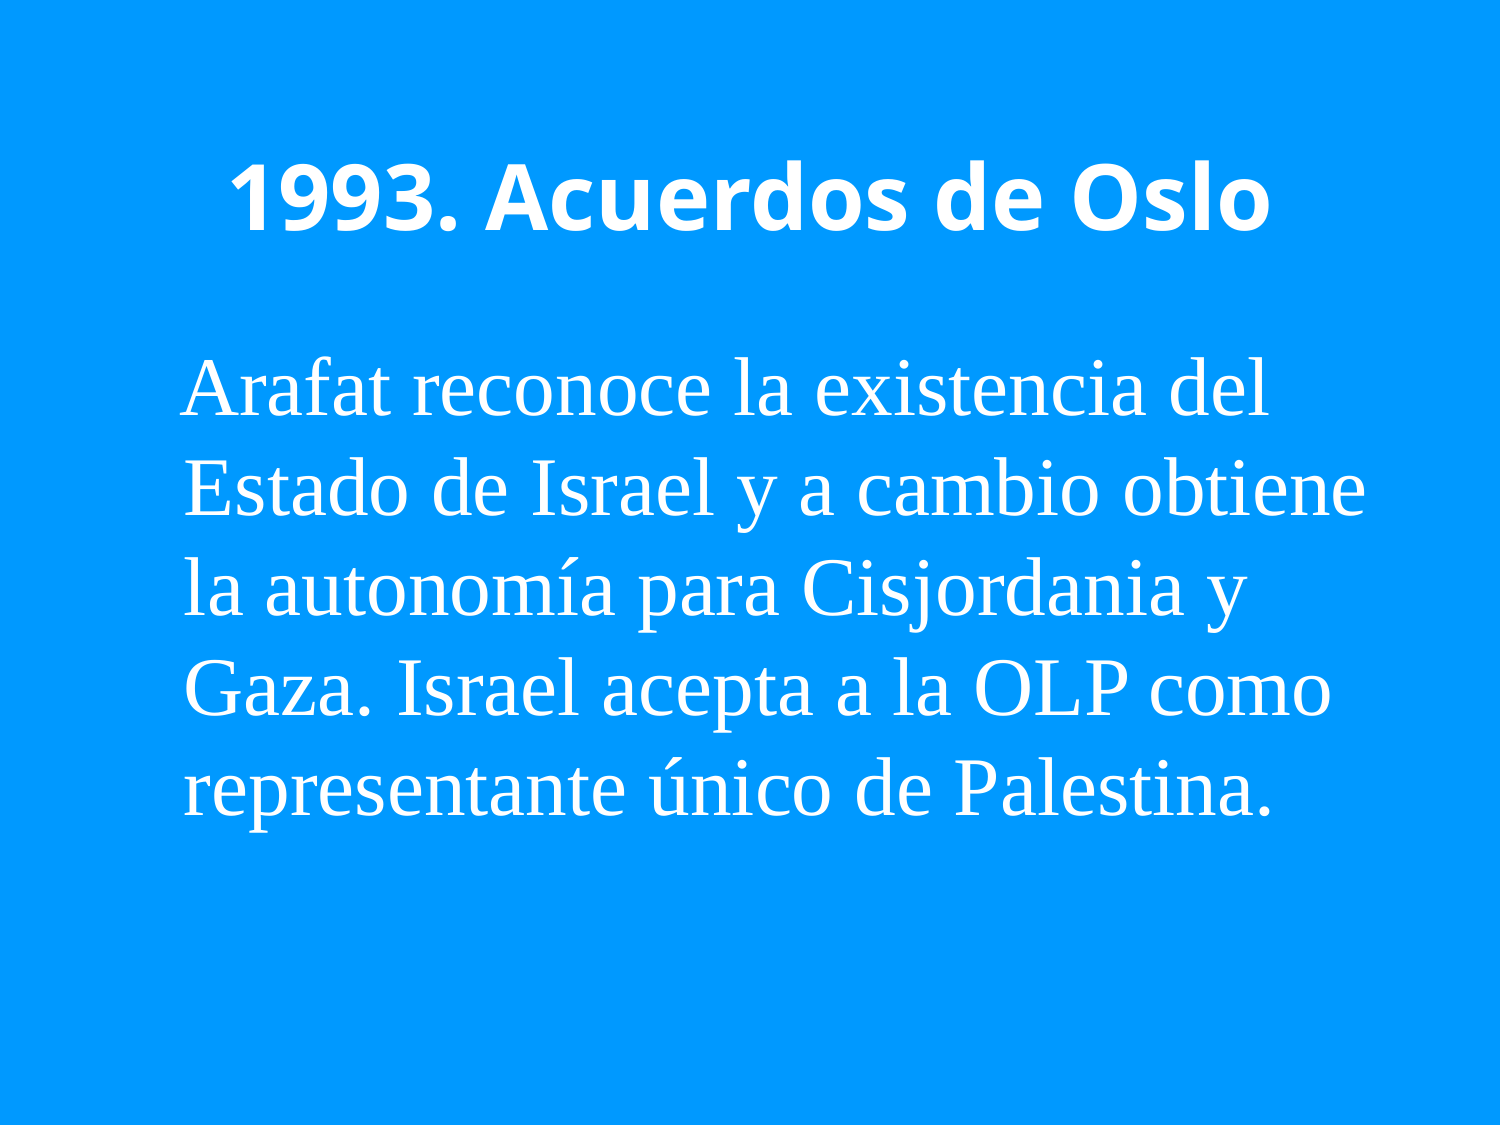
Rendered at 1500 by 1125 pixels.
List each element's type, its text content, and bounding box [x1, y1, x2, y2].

title 1993. Acuerdos de Oslo [112, 99, 1388, 288]
list Arafat reconoce la existencia del Estado de Israel y a cambio obtiene la autonomía para Cisjordania y Gaza. Israel acepta a la OLP como representante único de Palestina. [112, 324, 1388, 1000]
